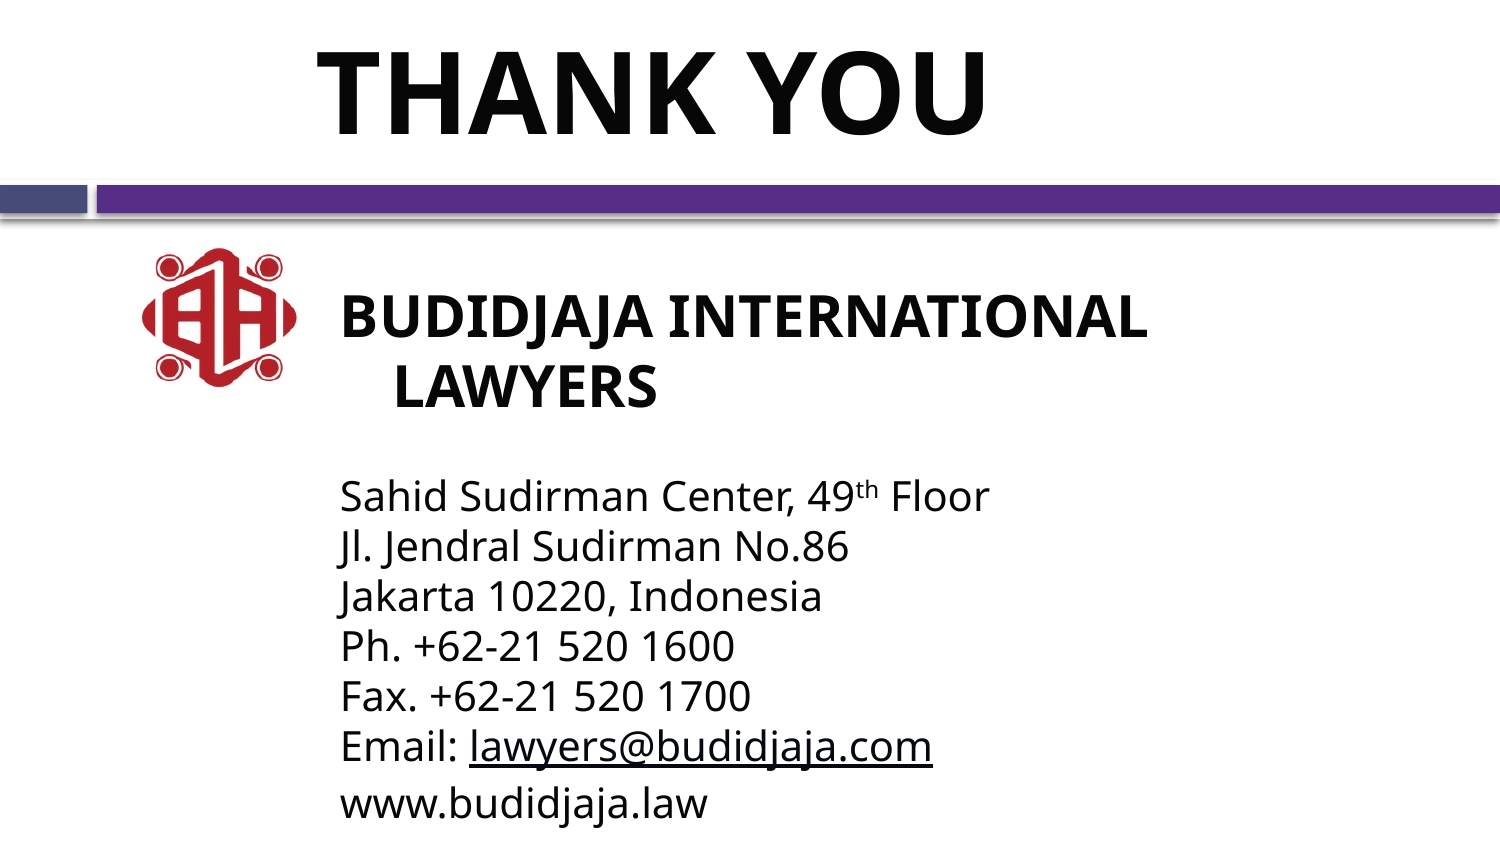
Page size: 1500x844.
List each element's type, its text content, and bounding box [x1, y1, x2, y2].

picture [137, 246, 301, 390]
title THANK YOU [299, 0, 1438, 166]
list Budidjaja International Lawyers Sahid Sudirman Center, 49th Floor Jl. Jendral Sudirman No.86 Jakarta 10220, Indonesia Ph. +62-21 520 1600 Fax. +62-21 520 1700 Email: lawyers@budidjaja.com www.budidjaja.law [324, 271, 1388, 760]
